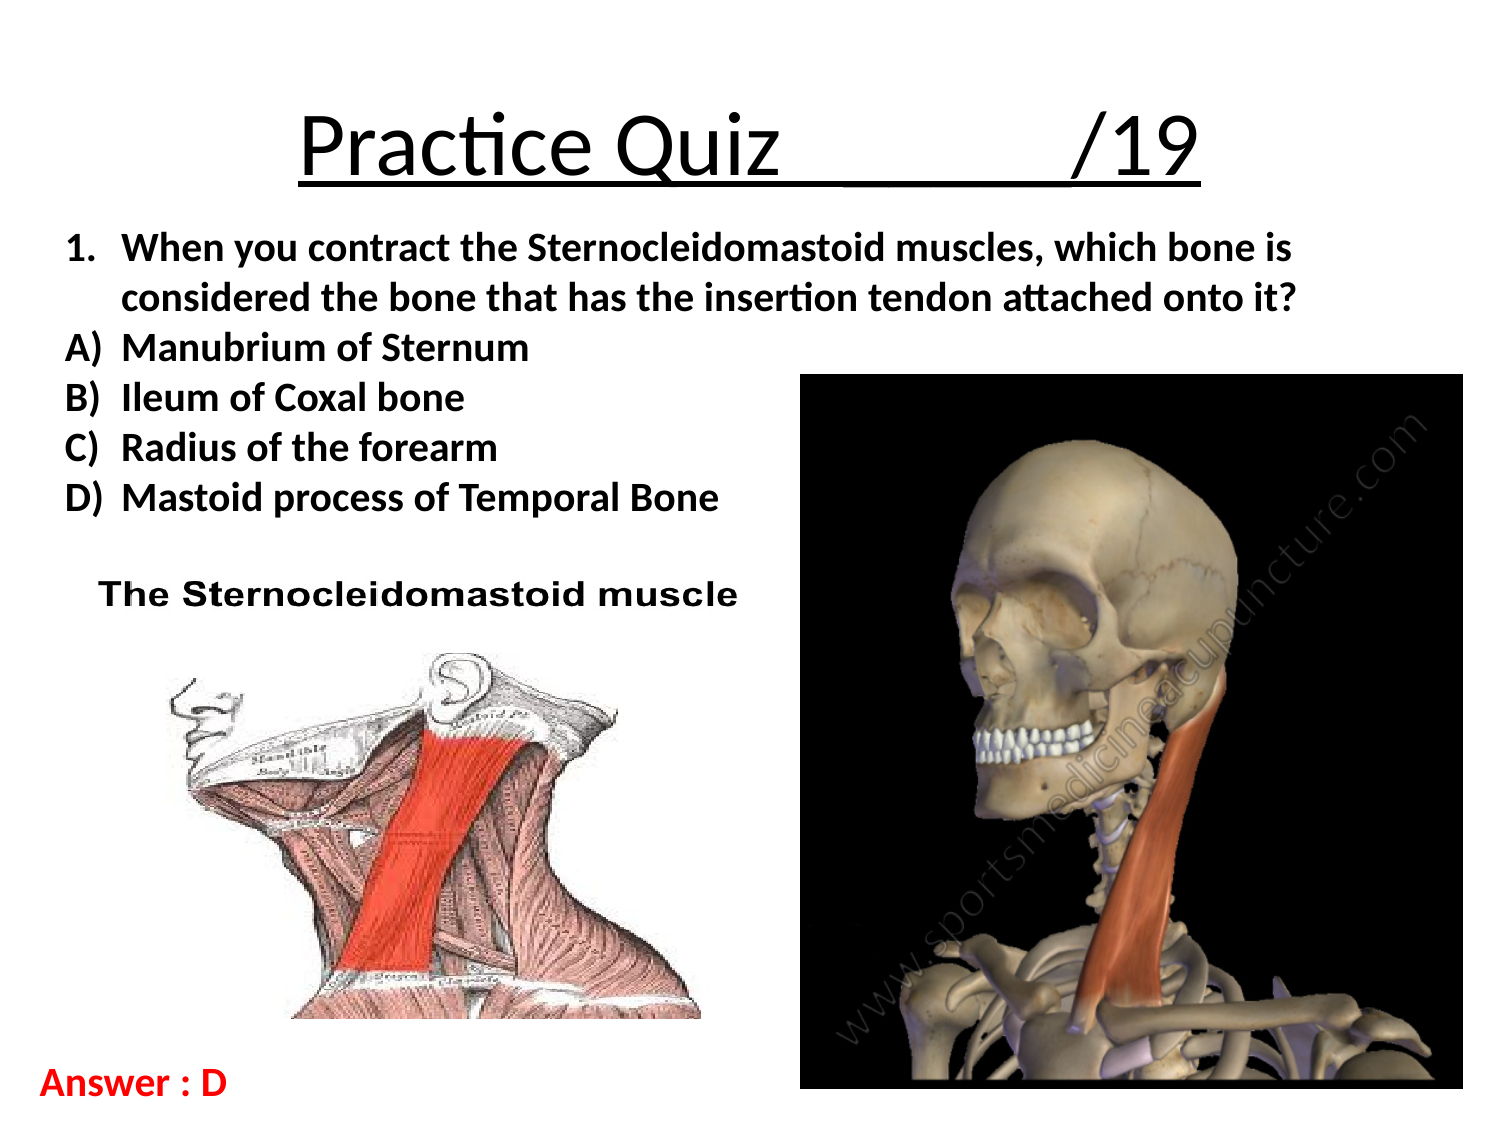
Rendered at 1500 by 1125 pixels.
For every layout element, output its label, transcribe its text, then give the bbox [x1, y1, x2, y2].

text_box When you contract the Sternocleidomastoid muscles, which bone is considered the bone that has the insertion tendon attached onto it? Manubrium of Sternum Ileum of Coxal bone Radius of the forearm Mastoid process of Temporal Bone [49, 212, 1463, 528]
text_box Answer : D [24, 1046, 325, 1112]
title Practice Quiz _____/19 [75, 45, 1425, 212]
picture [49, 534, 787, 1019]
picture [799, 374, 1463, 1089]
